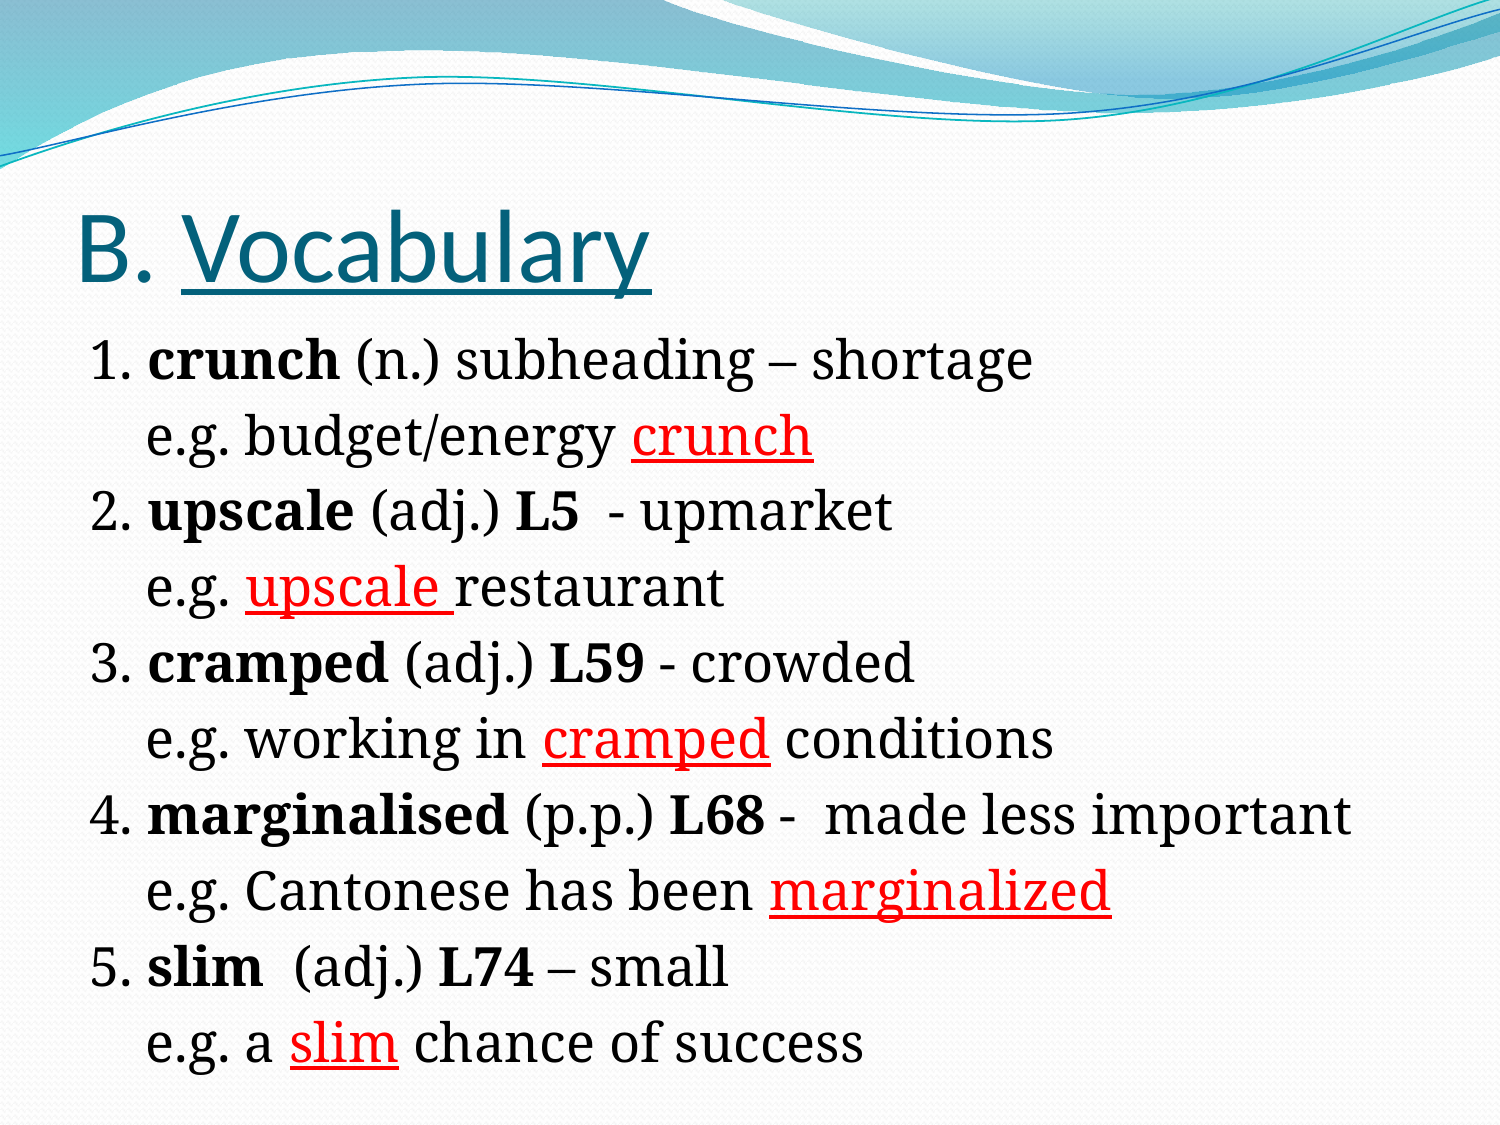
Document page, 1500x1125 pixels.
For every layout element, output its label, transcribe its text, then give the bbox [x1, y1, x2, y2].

list 1. crunch (n.) subheading – shortage e.g. budget/energy crunch 2. upscale (adj.) L5 - upmarket e.g. upscale restaurant 3. cramped (adj.) L59 - crowded e.g. working in cramped conditions 4. marginalised (p.p.) L68 - made less important e.g. Cantonese has been marginalized 5. slim (adj.) L74 – small e.g. a slim chance of success [75, 317, 1471, 1083]
title B. Vocabulary [75, 115, 1425, 303]
